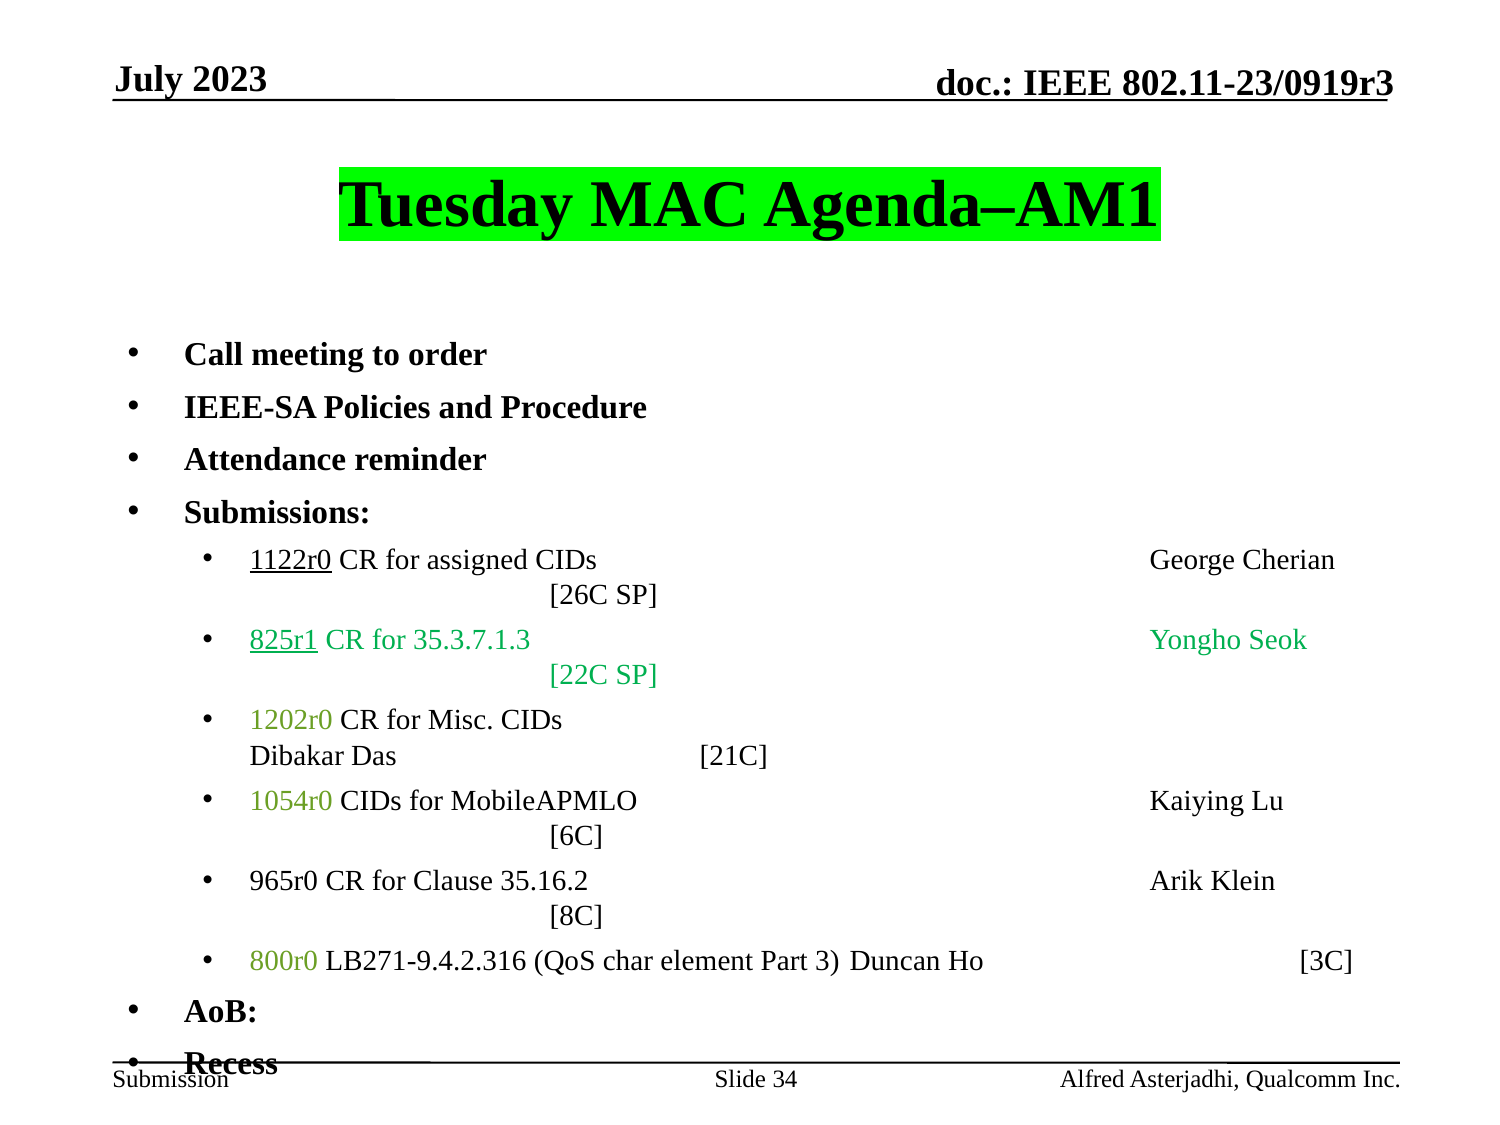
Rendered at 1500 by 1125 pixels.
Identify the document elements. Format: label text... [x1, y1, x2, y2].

title Tuesday MAC Agenda–AM1 [112, 112, 1388, 288]
footer Alfred Asterjadhi, Qualcomm Inc. [878, 1061, 1402, 1093]
slide_number Slide 34 [712, 1061, 800, 1123]
list Call meeting to order IEEE-SA Policies and Procedure Attendance reminder Submissions: 1122r0 CR for assigned CIDs George Cherian [26C SP] 825r1 CR for 35.3.7.1.3 Yongho Seok [22C SP] 1202r0 CR for Misc. CIDs Dibakar Das [21C] 1054r0 CIDs for MobileAPMLO Kaiying Lu [6C] 965r0 CR for Clause 35.16.2 Arik Klein [8C] 800r0 LB271-9.4.2.316 (QoS char element Part 3) Duncan Ho [3C] AoB: Recess [112, 324, 1388, 1063]
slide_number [114, 54, 423, 100]
